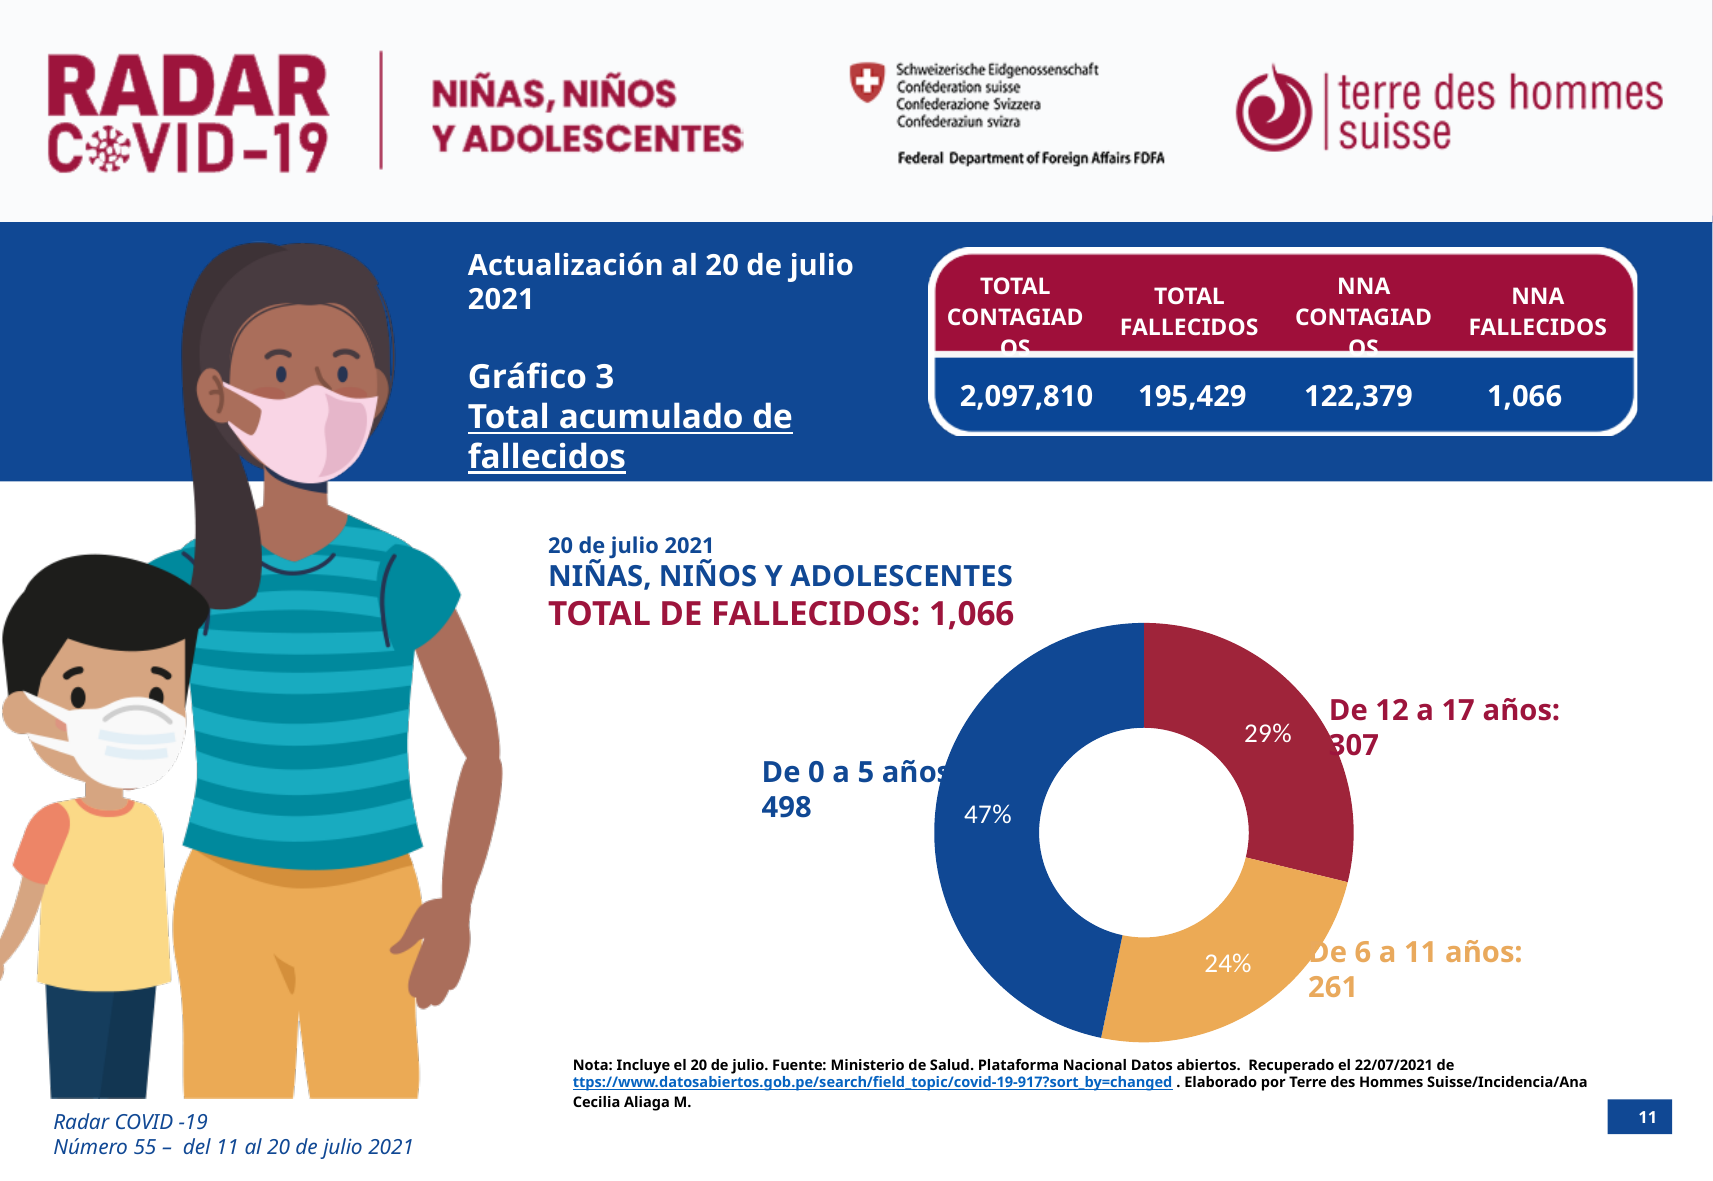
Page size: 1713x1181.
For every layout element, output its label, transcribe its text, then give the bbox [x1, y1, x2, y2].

text_box 20 de julio 2021 NIÑAS, NIÑOS Y ADOLESCENTES TOTAL DE FALLECIDOS: 1,066 [537, 523, 1033, 640]
text_box De 12 a 17 años: 307 [1363, 683, 1578, 769]
text_box [537, 222, 1713, 482]
chart [925, 614, 1363, 1052]
picture [0, 0, 1713, 1099]
text_box De 0 a 5 años: 498 [746, 745, 925, 831]
text_box 11 [1607, 1099, 1673, 1135]
text_box De 6 a 11 años: 261 [1363, 925, 1571, 1011]
text_box Nota: Incluye el 20 de julio. Fuente: Ministerio de Salud. Plataforma Nacional Datos abiertos. Recuperado el 22/07/2021 de ttps://www.datosabiertos.gob.pe/search/field_topic/covid-19-917?sort_by=changed . Elaborado por Terre des Hommes Suisse/Incidencia/Ana Cecilia Aliaga M. [558, 1048, 1652, 1118]
picture [928, 247, 1638, 436]
text_box Radar COVID -19 Número 55 – del 11 al 20 de julio 2021 [38, 1101, 500, 1167]
text_box Actualización al 20 de julio 2021 Gráfico 3 Total acumulado de fallecidos [537, 238, 912, 483]
